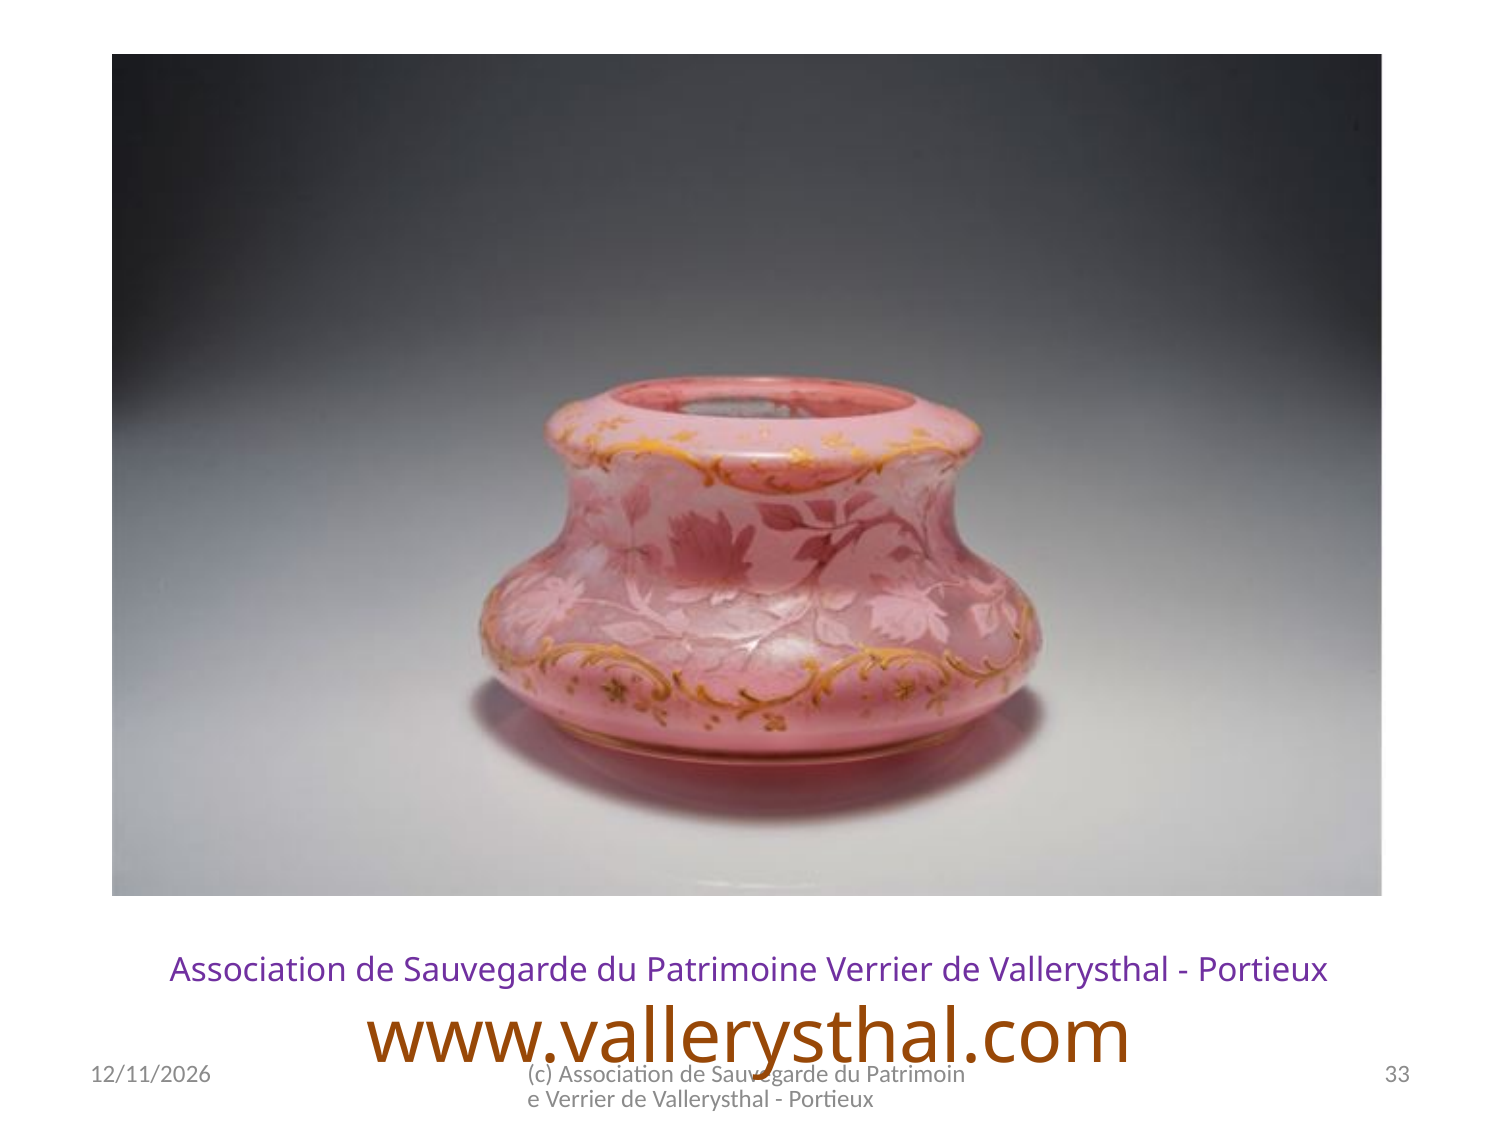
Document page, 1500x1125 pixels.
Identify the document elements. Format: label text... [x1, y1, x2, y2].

slide_number 33 [1074, 1042, 1425, 1103]
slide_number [75, 1042, 425, 1103]
picture [111, 54, 1386, 897]
text_box Association de Sauvegarde du Patrimoine Verrier de Vallerysthal - Portieux www.vallerysthal.com [0, 940, 1500, 1086]
footer (c) Association de Sauvegarde du Patrimoine Verrier de Vallerysthal - Portieux [512, 1042, 988, 1103]
